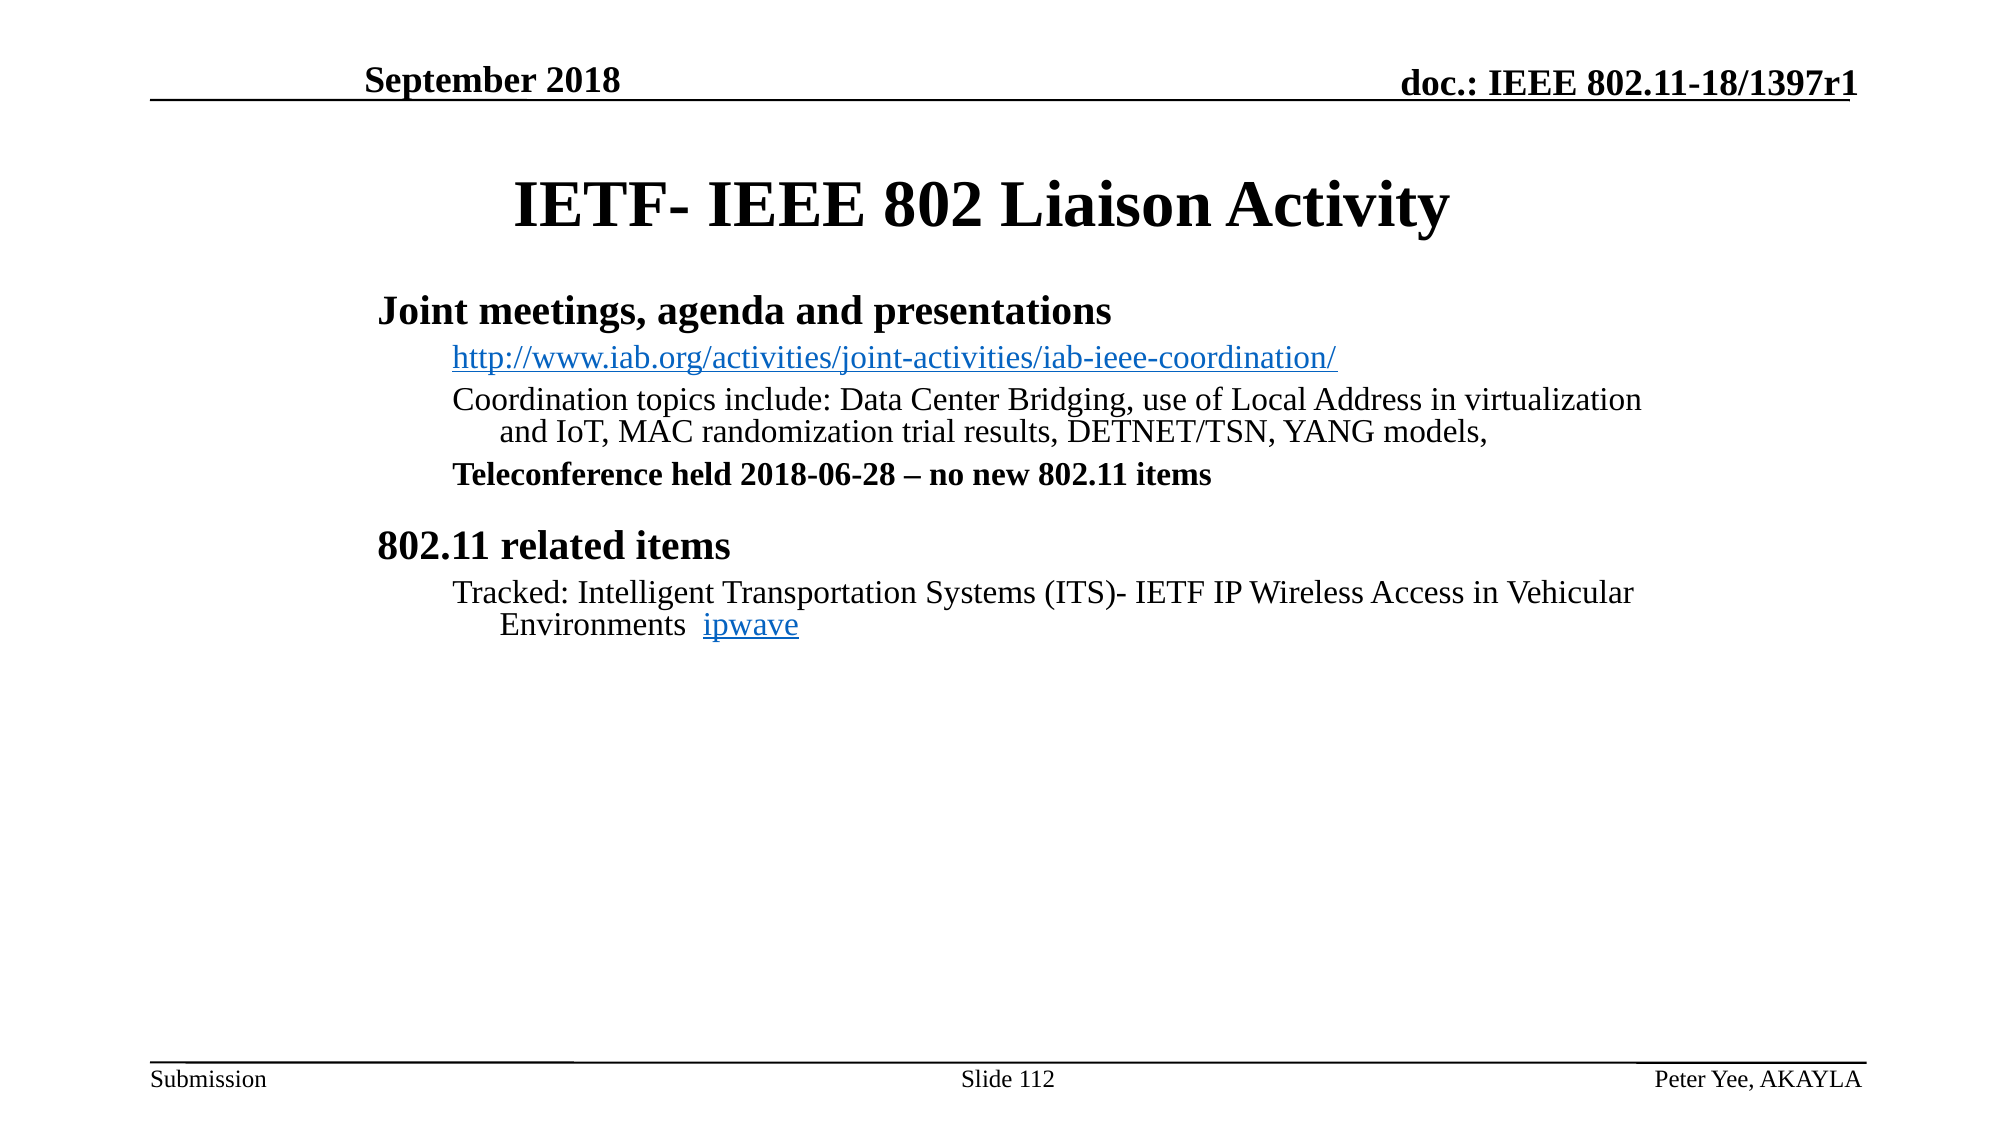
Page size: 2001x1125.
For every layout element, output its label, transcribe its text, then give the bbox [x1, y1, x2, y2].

list Joint meetings, agenda and presentations http://www.iab.org/activities/joint-activities/iab-ieee-coordination/ Coordination topics include: Data Center Bridging, use of Local Address in virtualization and IoT, MAC randomization trial results, DETNET/TSN, YANG models, Teleconference held 2018-06-28 – no new 802.11 items 802.11 related items Tracked: Intelligent Transportation Systems (ITS)- IETF IP Wireless Access in Vehicular Environments ipwave [362, 249, 1701, 1051]
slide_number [364, 54, 676, 101]
title IETF- IEEE 802 Liaison Activity [149, 112, 1850, 288]
slide_number Slide 112 [950, 1061, 1067, 1123]
footer Peter Yee, AKAYLA [1574, 1061, 1863, 1088]
